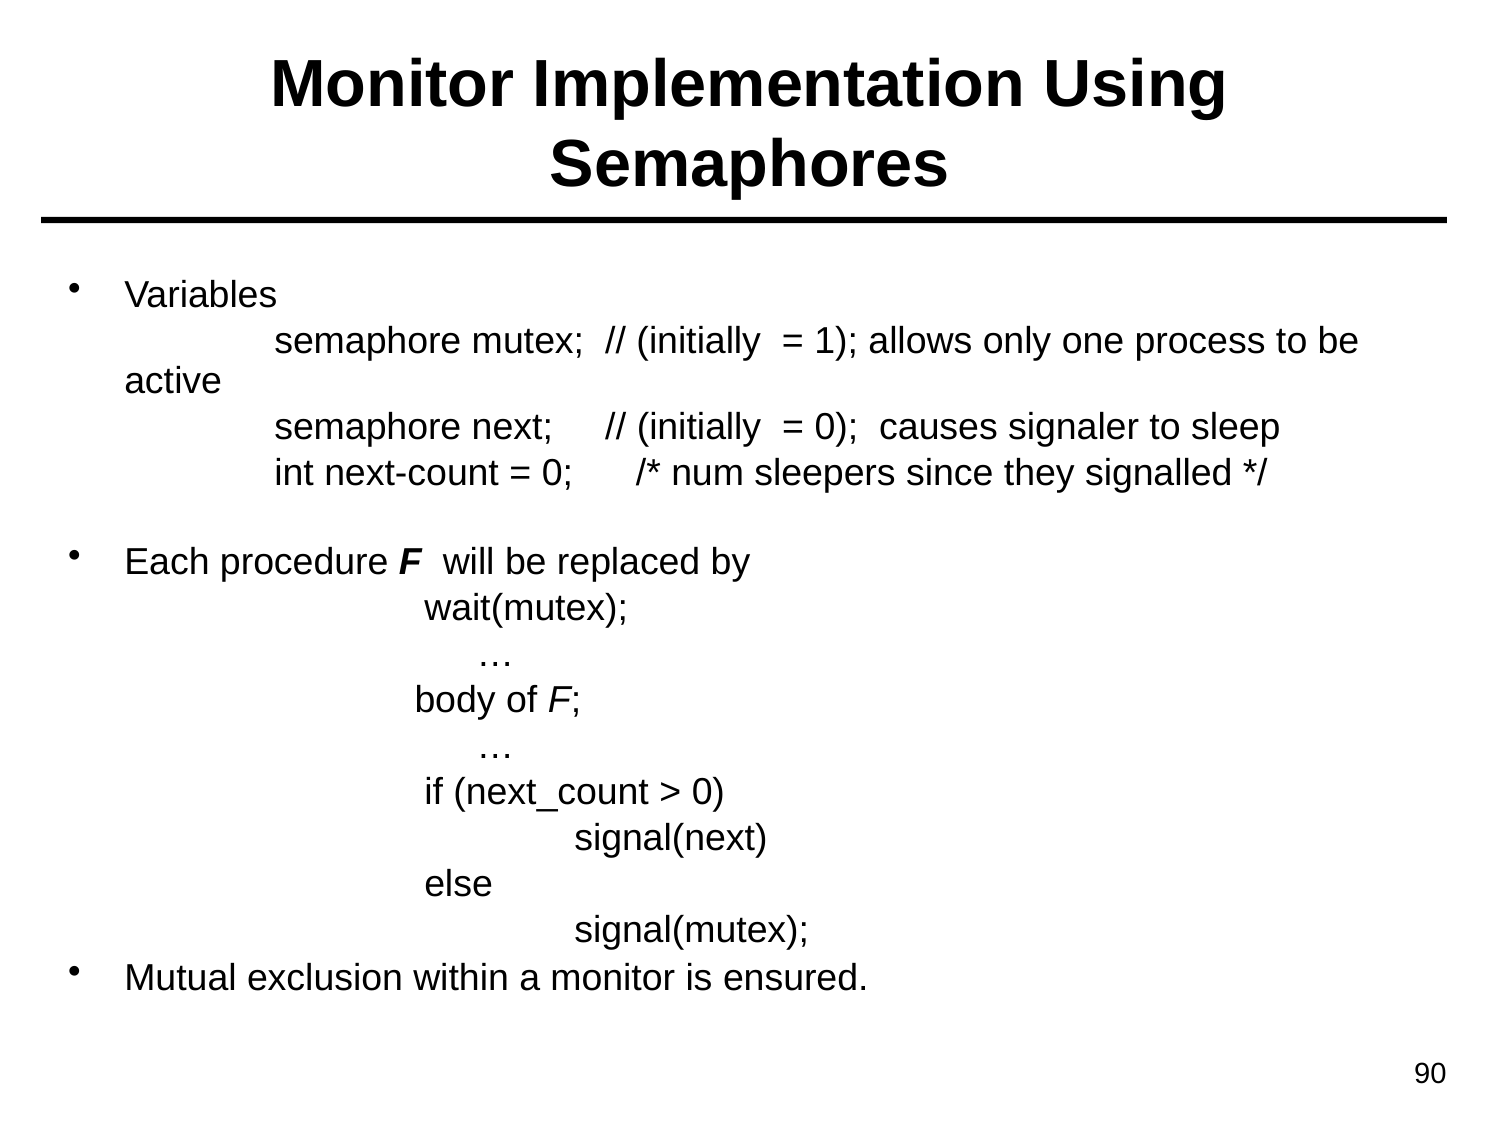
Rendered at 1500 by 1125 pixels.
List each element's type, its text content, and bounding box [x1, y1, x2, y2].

list Variables semaphore mutex; // (initially = 1); allows only one process to be active semaphore next; // (initially = 0); causes signaler to sleep int next-count = 0; /* num sleepers since they signalled */ Each procedure F will be replaced by wait(mutex); … body of F; … if (next_count > 0) signal(next) else signal(mutex); Mutual exclusion within a monitor is ensured. [53, 267, 1447, 1035]
slide_number 90 [1304, 1046, 1462, 1098]
title Monitor Implementation Using Semaphores [53, 26, 1447, 214]
